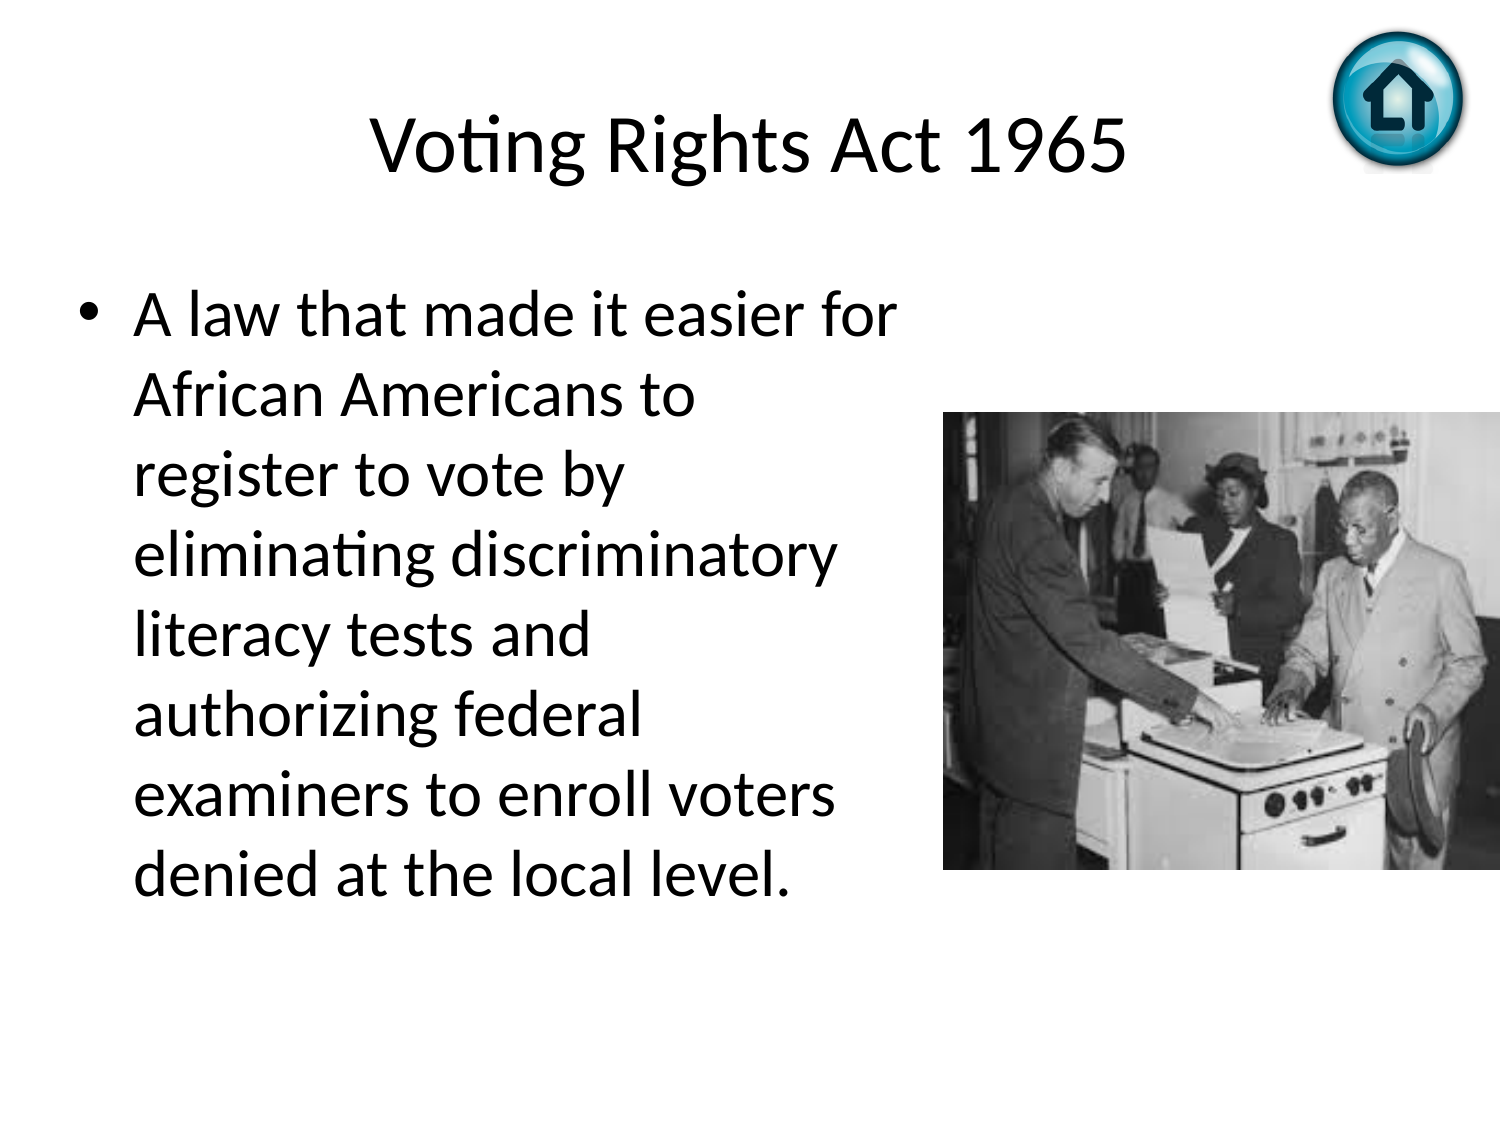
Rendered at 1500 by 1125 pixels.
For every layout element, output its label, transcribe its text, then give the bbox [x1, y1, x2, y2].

list A law that made it easier for African Americans to register to vote by eliminating discriminatory literacy tests and authorizing federal examiners to enroll voters denied at the local level. [62, 262, 925, 1075]
picture [943, 412, 1500, 870]
title Voting Rights Act 1965 [75, 45, 1425, 233]
picture [1322, 24, 1473, 175]
